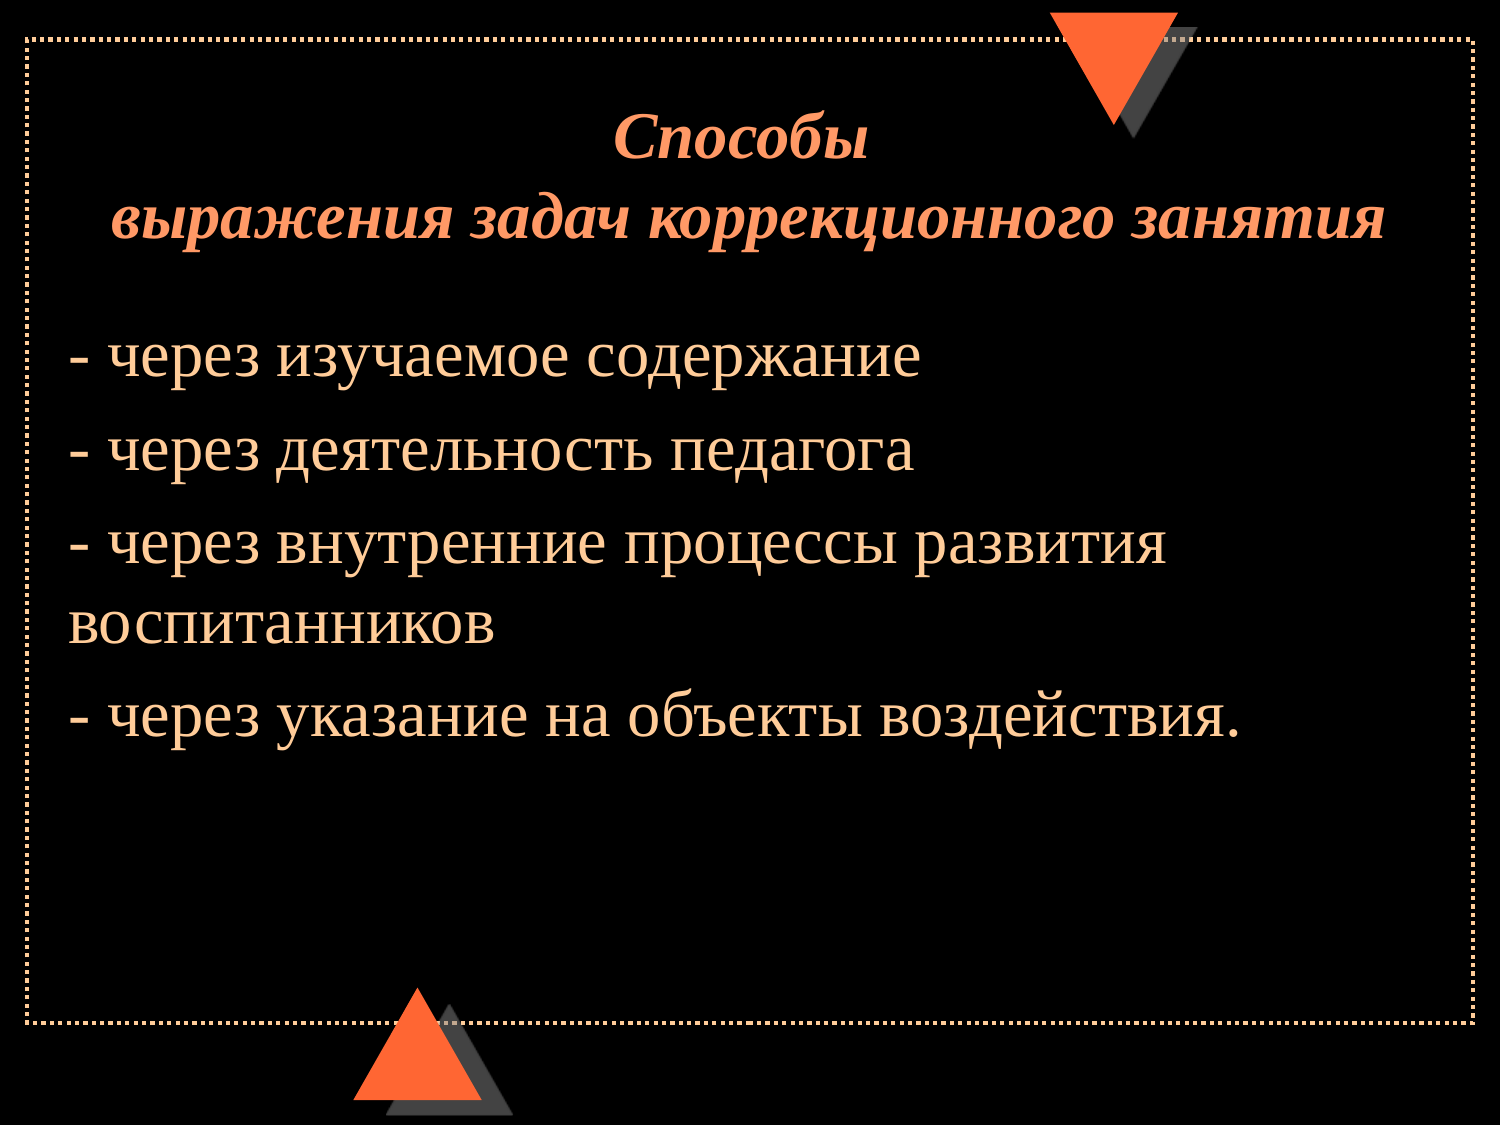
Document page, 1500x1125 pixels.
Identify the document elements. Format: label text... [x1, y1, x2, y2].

title Способы выражения задач коррекционного занятия [41, 78, 1459, 266]
list - через изучаемое содержание - через деятельность педагога - через внутренние процессы развития воспитанников - через указание на объекты воздействия. [53, 302, 1436, 858]
